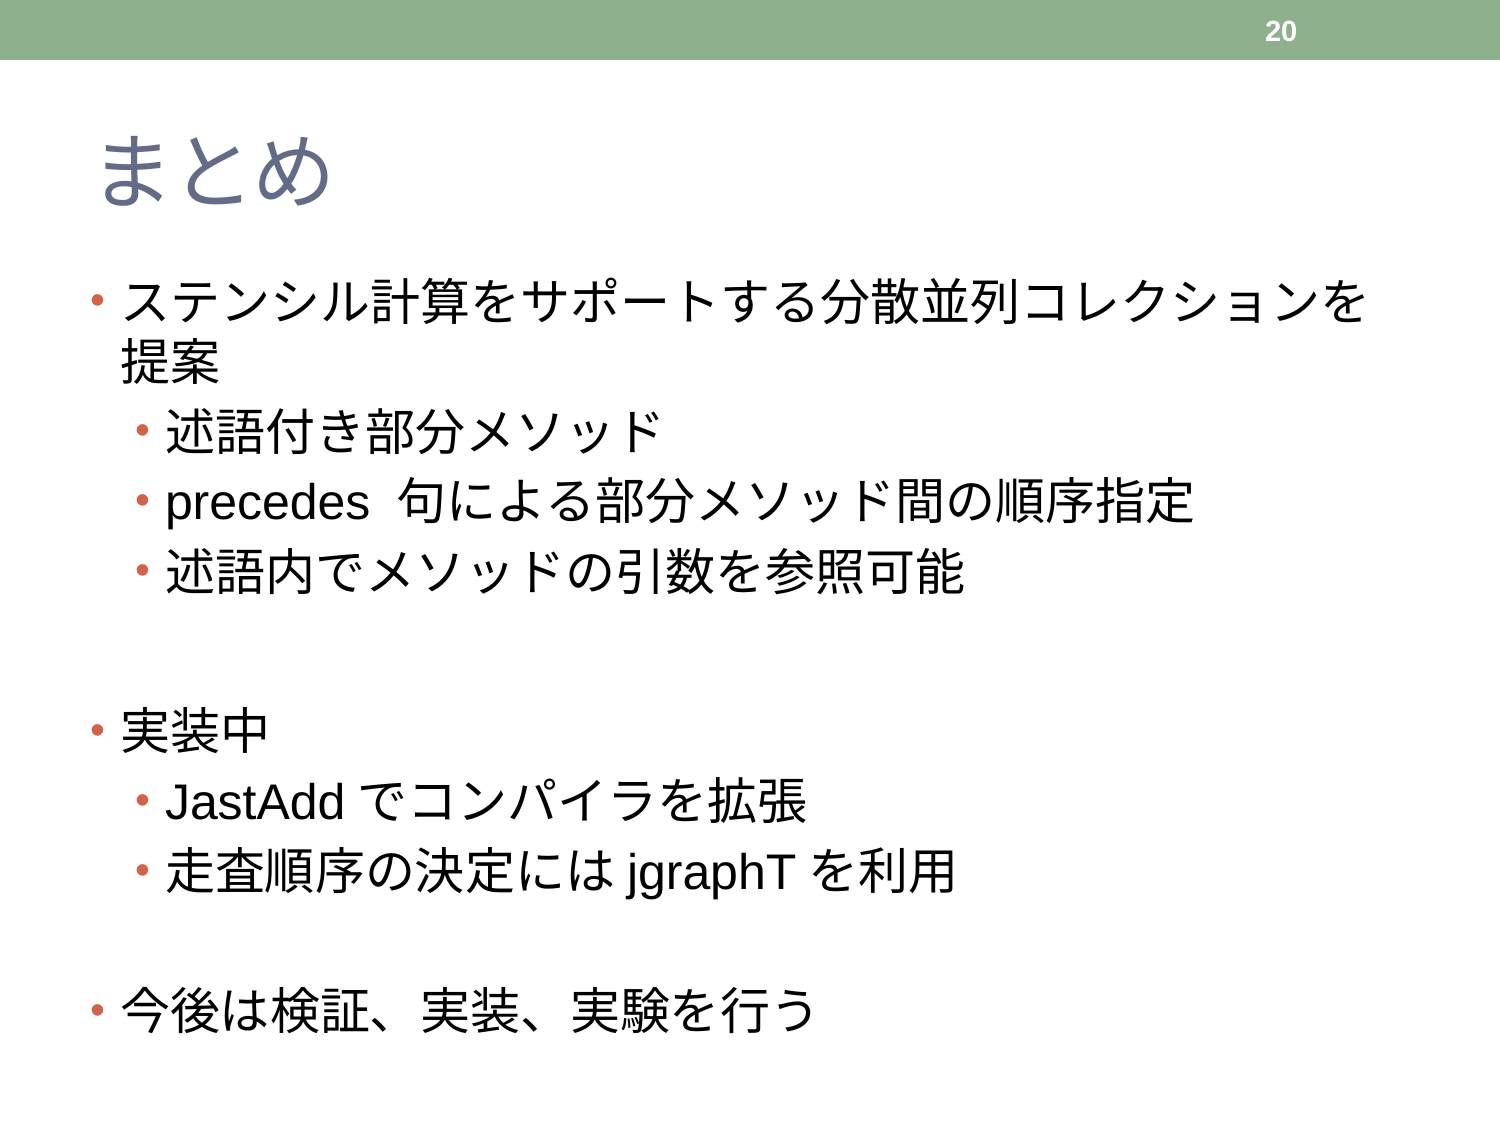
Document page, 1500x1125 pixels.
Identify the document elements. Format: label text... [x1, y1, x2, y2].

slide_number 20 [1250, 3, 1425, 57]
list ステンシル計算をサポートする分散並列コレクションを提案 述語付き部分メソッド precedes 句による部分メソッド間の順序指定 述語内でメソッドの引数を参照可能 実装中 JastAddでコンパイラを拡張 走査順序の決定にはjgraphTを利用 今後は検証、実装、実験を行う [75, 262, 1425, 1063]
title まとめ [75, 87, 1425, 250]
